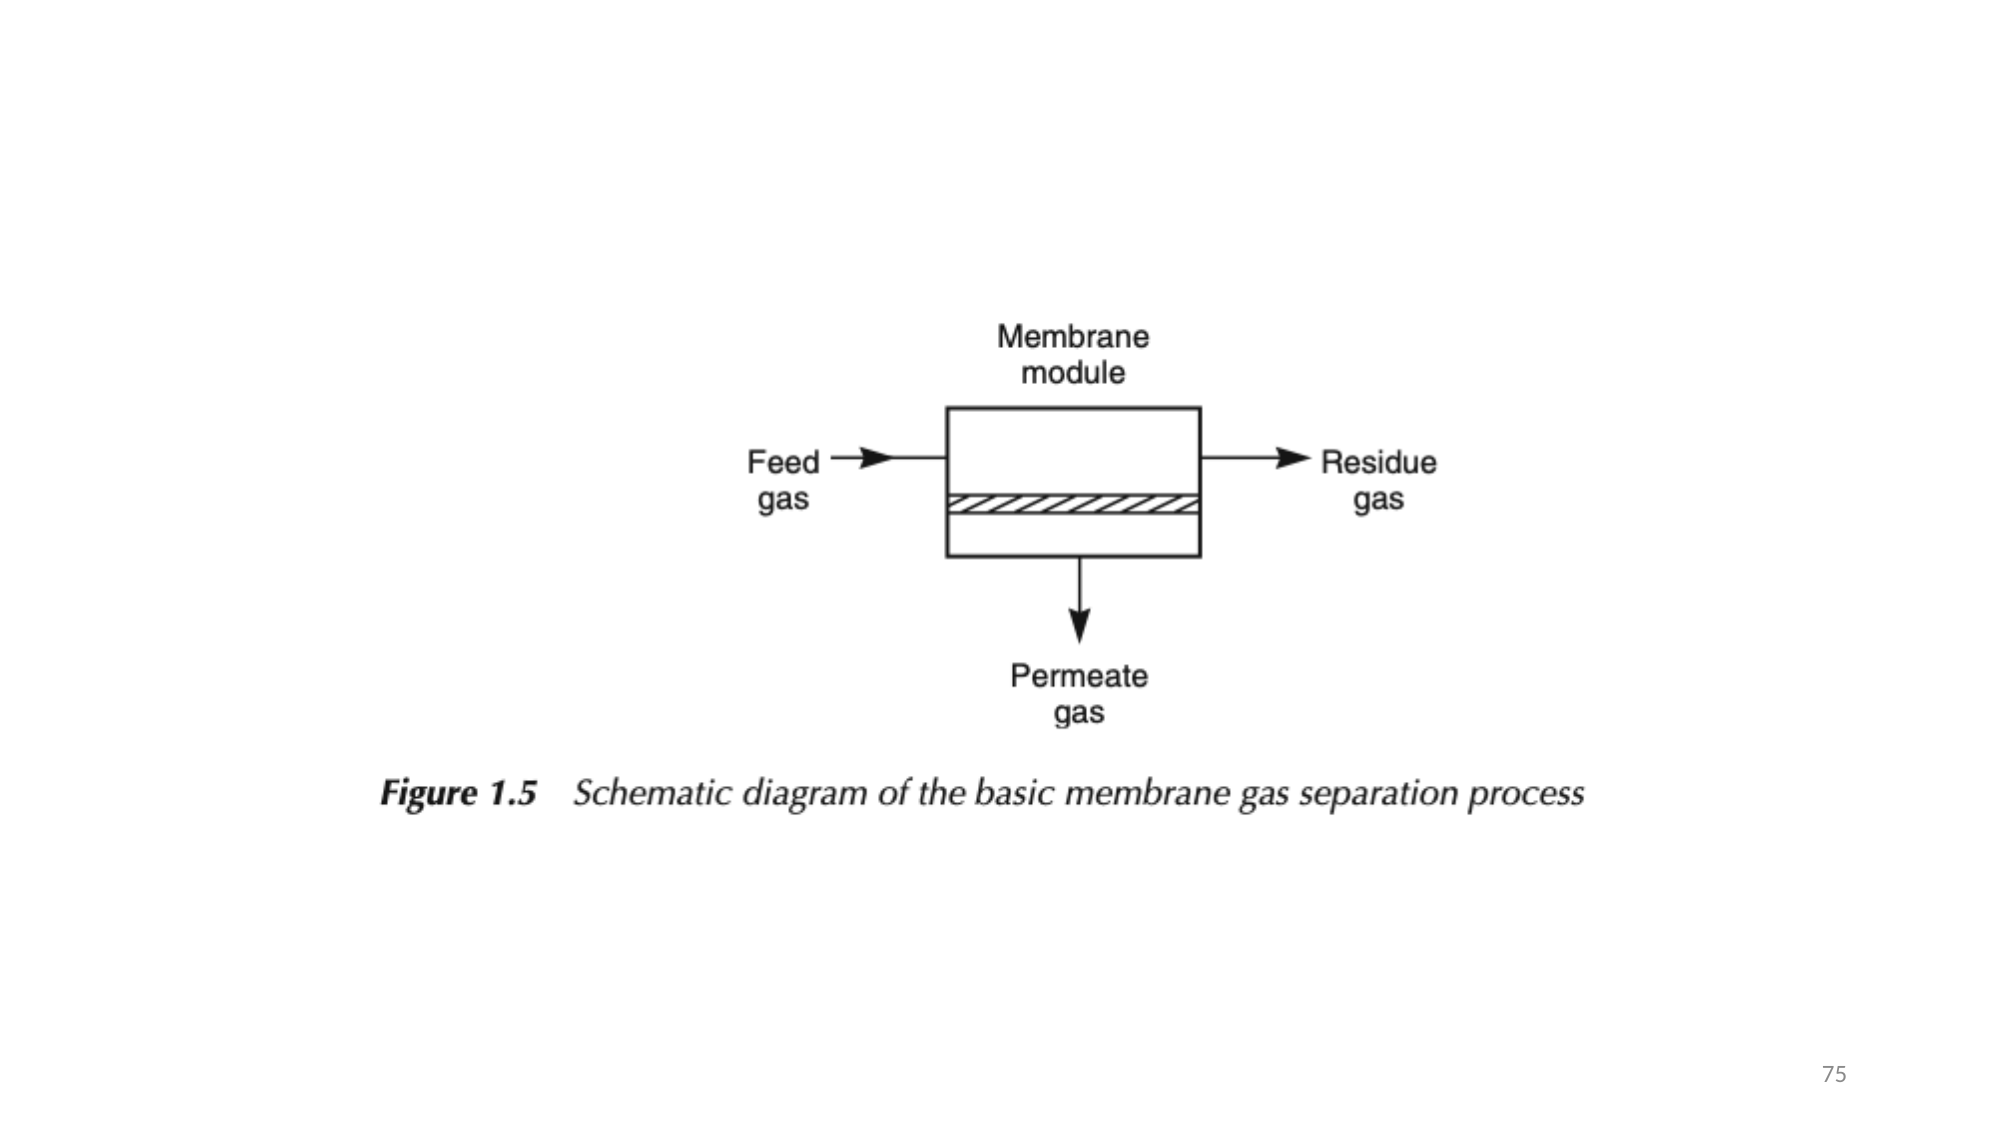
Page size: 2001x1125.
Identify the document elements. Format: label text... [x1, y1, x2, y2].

slide_number 75 [1412, 1042, 1863, 1103]
picture [362, 290, 1638, 835]
